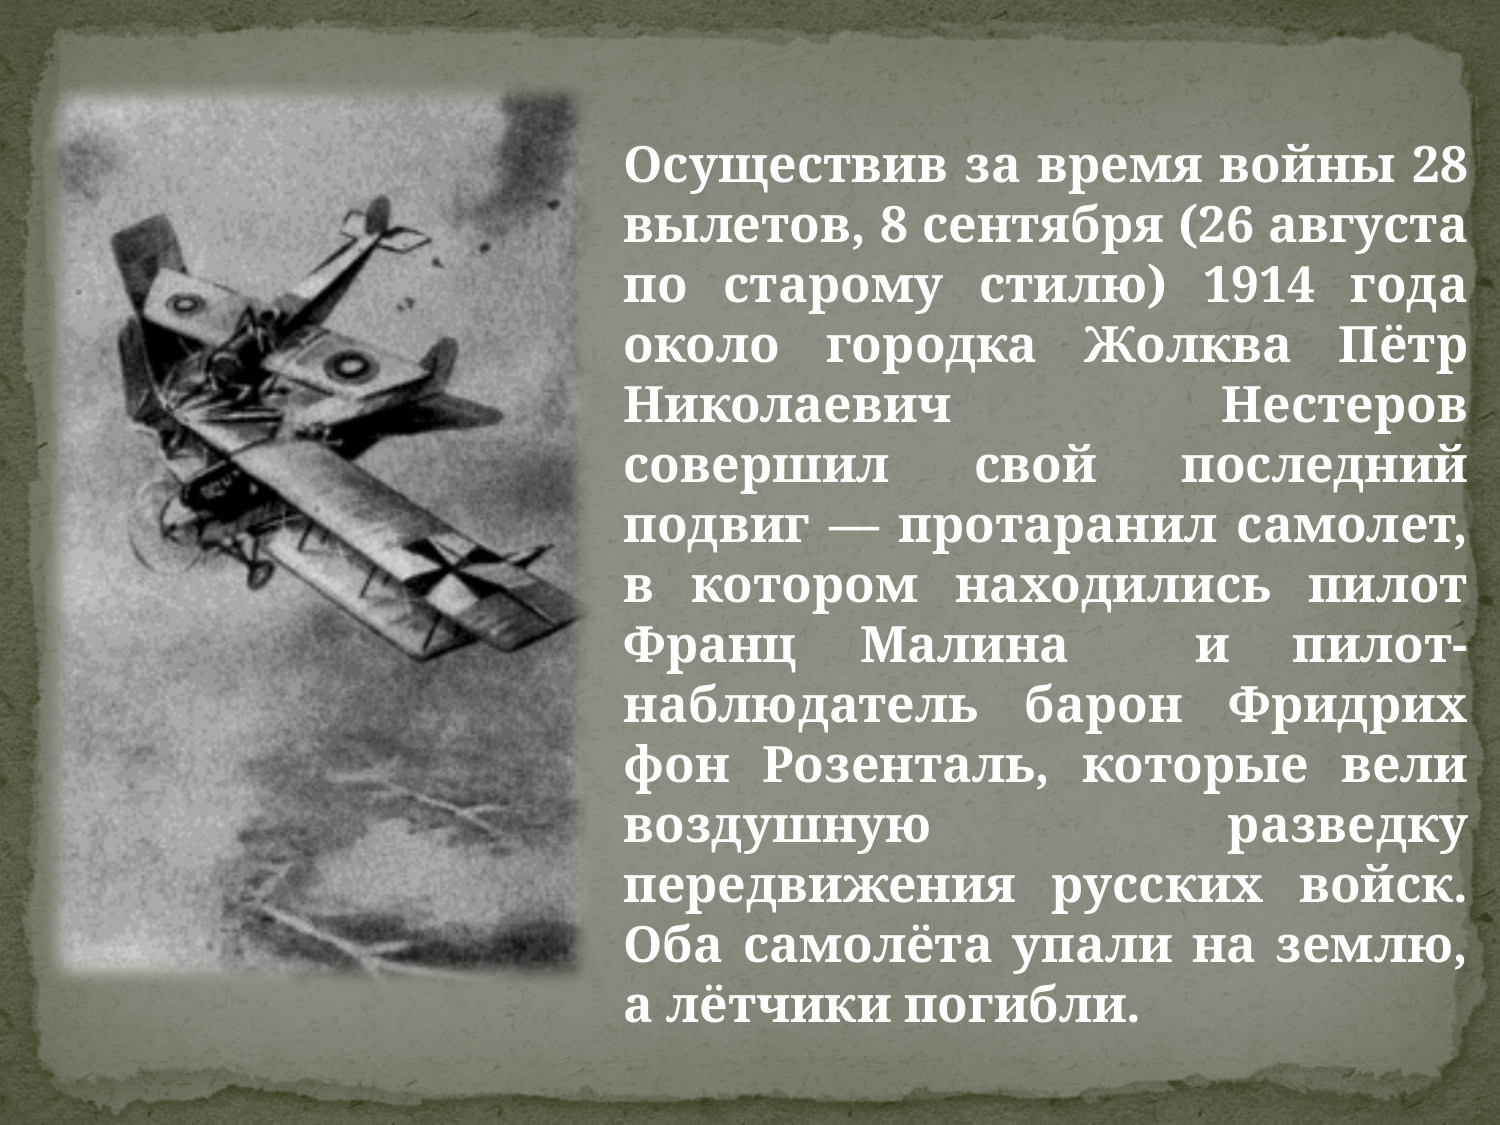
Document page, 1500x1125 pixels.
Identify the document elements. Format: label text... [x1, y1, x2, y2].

picture [43, 80, 595, 987]
text_box Осуществив за время войны 28 вылетов, 8 сентября (26 августа по старому стилю) 1914 года около городка Жолква Пётр Николаевич Нестеров совершил свой последний подвиг — протаранил самолет, в котором находились пилот Франц Малина и пилот-наблюдатель барон Фридрих фон Розенталь, которые вели воздушную разведку передвижения русских войск. Оба самолёта упали на землю, а лётчики погибли. [609, 125, 1484, 1041]
